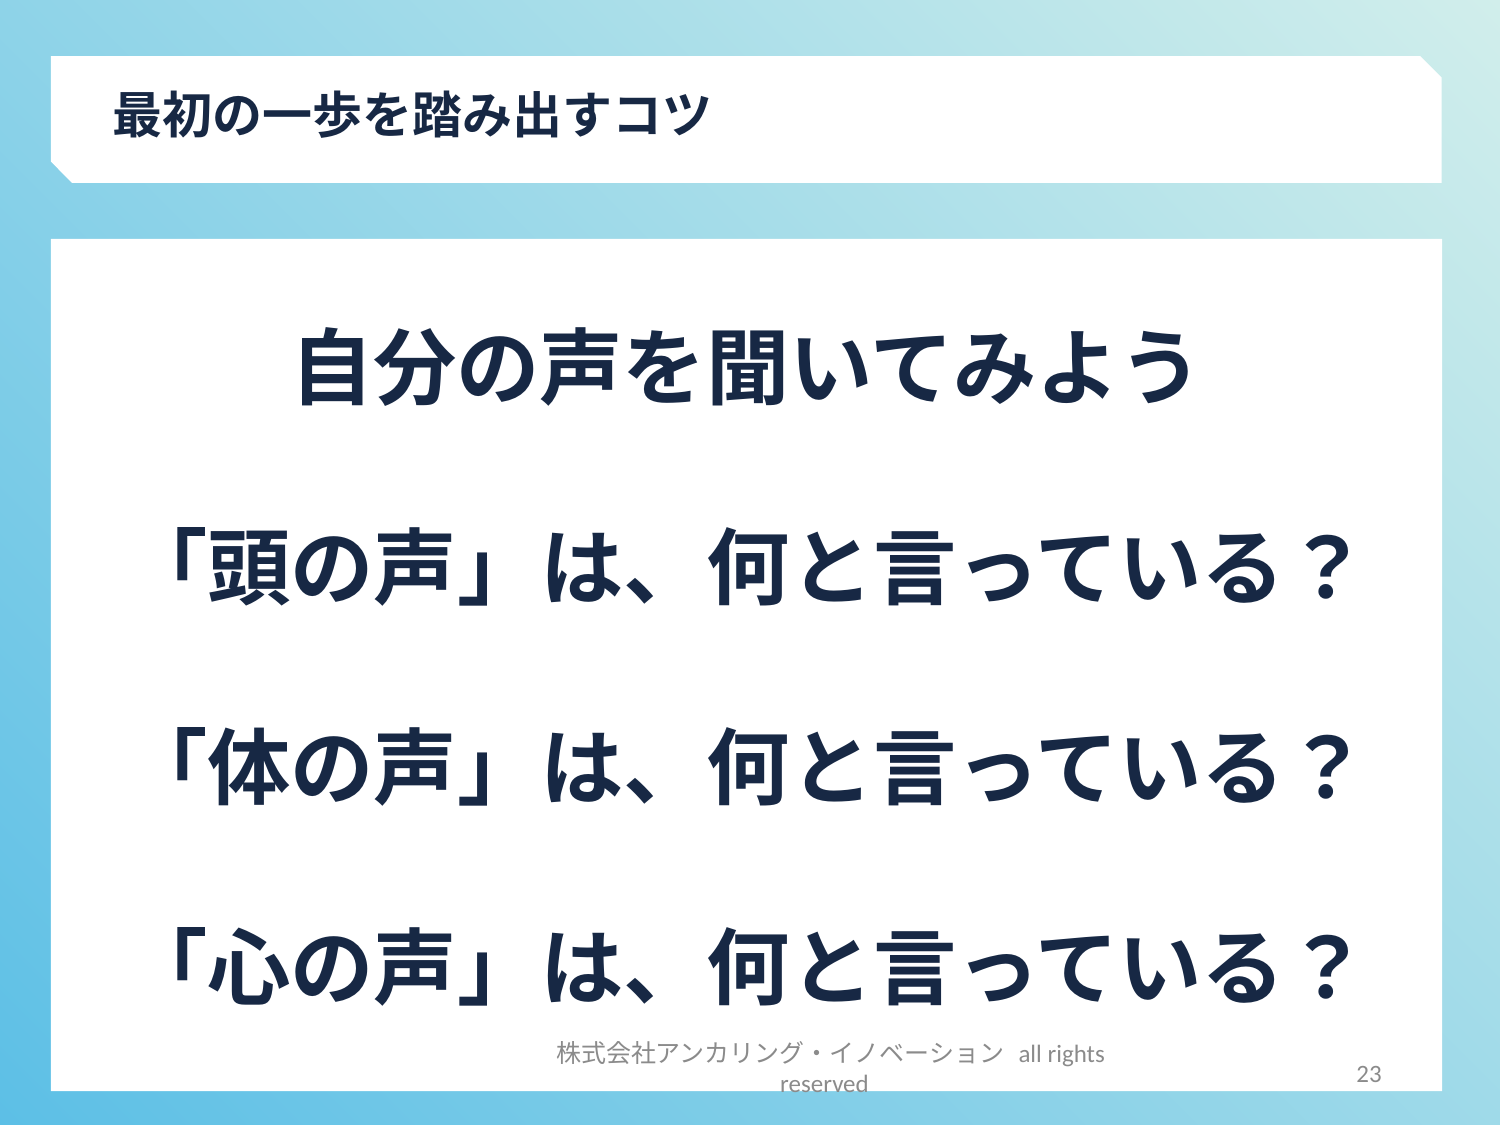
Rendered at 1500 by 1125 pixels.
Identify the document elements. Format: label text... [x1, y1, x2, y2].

footer 株式会社アンカリング・イノベーション all rights reserved [496, 1042, 1059, 1092]
slide_number 23 [1059, 1042, 1397, 1103]
text_box 最初の一歩を踏み出すコツ [97, 76, 1395, 212]
text_box 自分の声を聞いてみよう 「頭の声」は、何と言っている？ 「体の声」は、何と言っている？ 「心の声」は、何と言っている？ [50, 238, 1443, 1092]
text_box [49, 55, 1443, 184]
